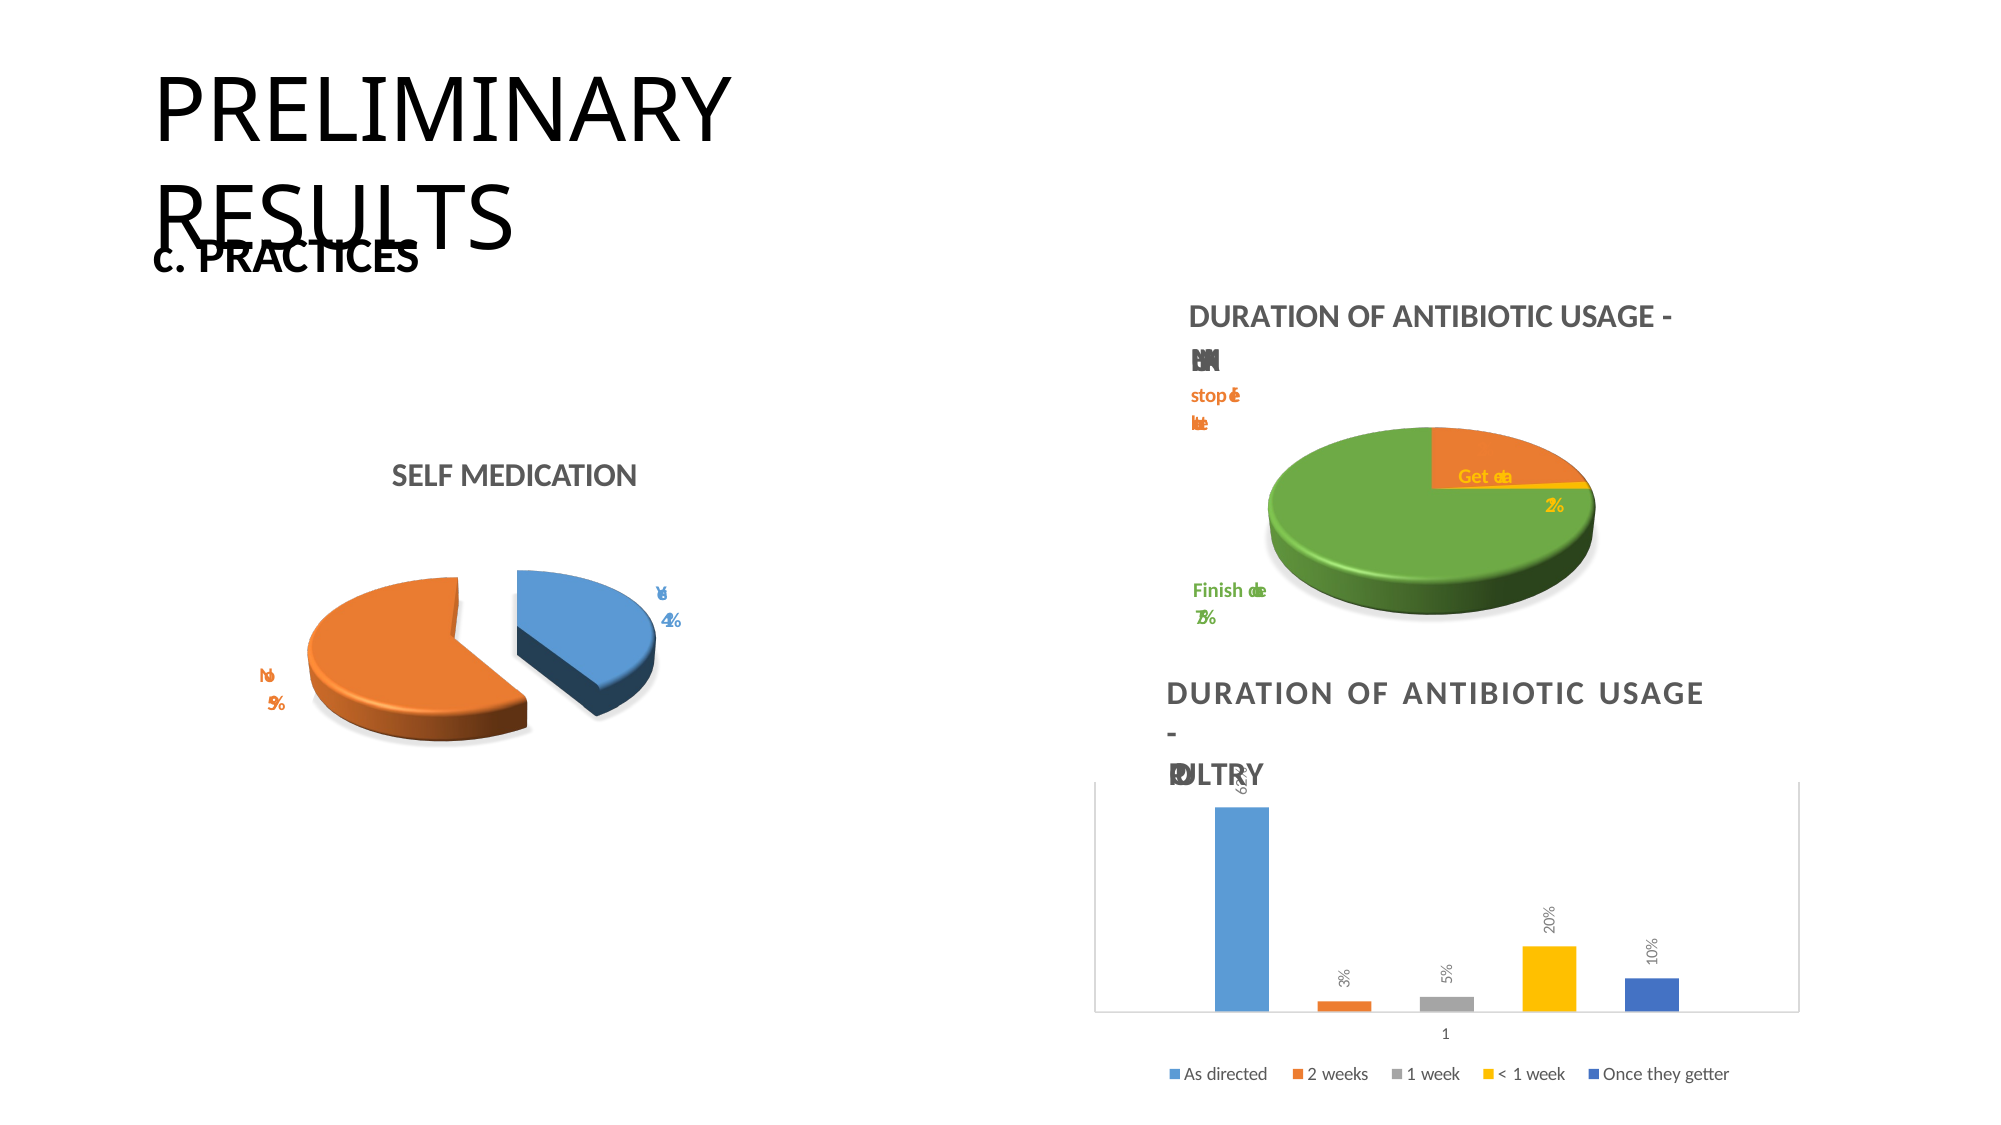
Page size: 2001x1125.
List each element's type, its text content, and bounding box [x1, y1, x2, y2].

text_box 2 weeks [1305, 1059, 1372, 1084]
text_box [1483, 1068, 1494, 1080]
title PRELIMINARY RESULTS [150, 50, 989, 268]
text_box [1093, 781, 1800, 1014]
text_box 1 [1439, 1021, 1453, 1043]
text_box Once they getter [1601, 1059, 1735, 1084]
text_box SELF MEDICATION [389, 451, 644, 494]
text_box < 1 week [1495, 1059, 1569, 1084]
text_box [1169, 1068, 1180, 1080]
text_box [1292, 1068, 1304, 1080]
text_box As directed [1182, 1059, 1272, 1084]
text_box c. PRACTICES [150, 219, 424, 282]
text_box DURATION OF ANTIBIOTIC USAGE - POULTRY [1166, 670, 1725, 780]
text_box 1 week [1404, 1059, 1463, 1084]
text_box [1588, 1068, 1599, 1080]
picture [256, 542, 777, 788]
picture [1139, 423, 1725, 629]
text_box [1391, 1068, 1403, 1080]
text_box DURATION OF ANTIBIOTIC USAGE - HUMAN stop feel better 23% Get extra 2% [1188, 292, 1689, 421]
